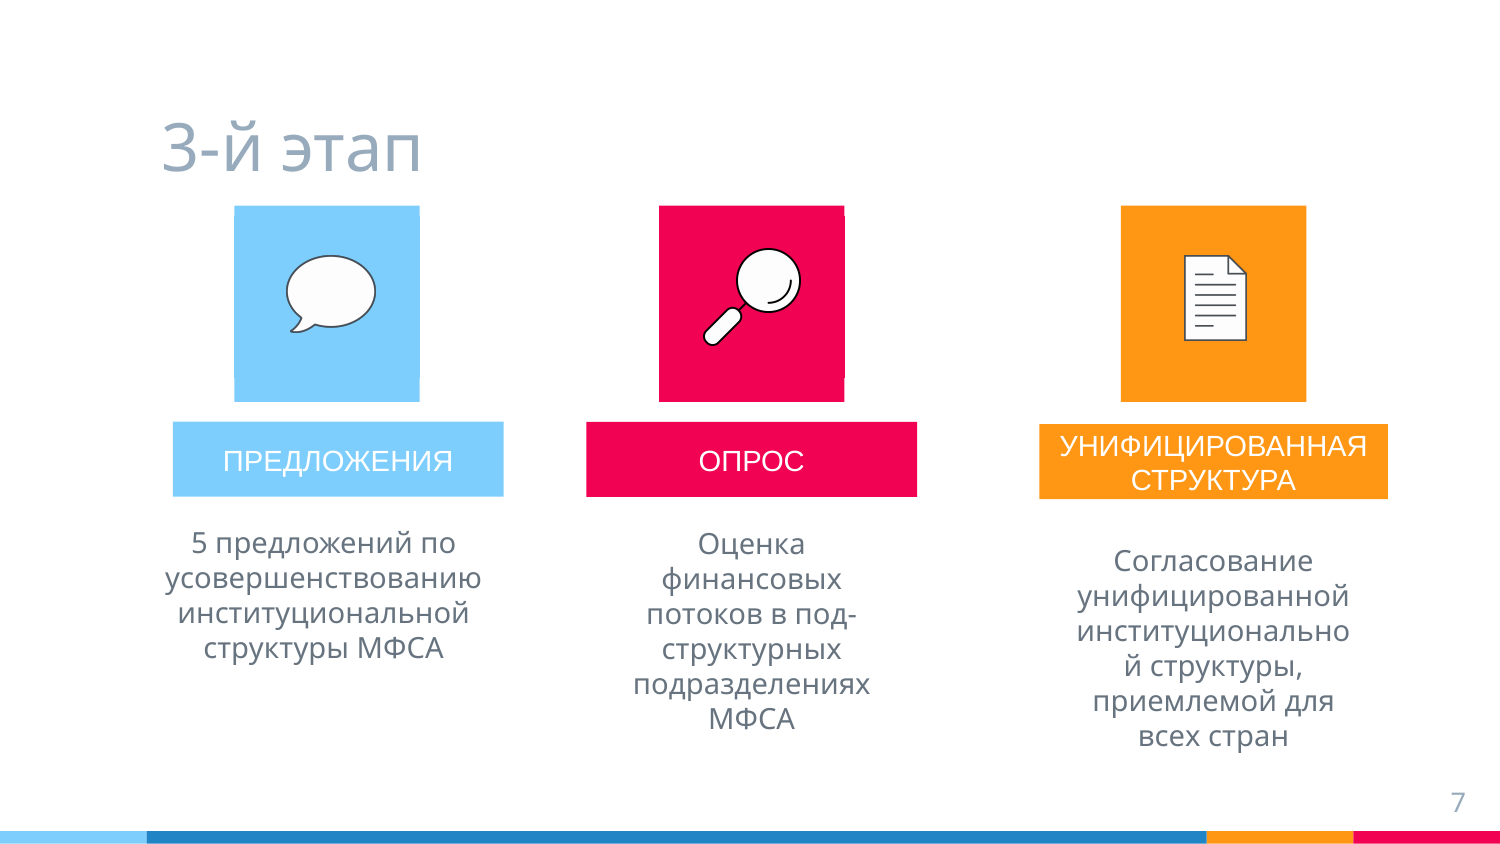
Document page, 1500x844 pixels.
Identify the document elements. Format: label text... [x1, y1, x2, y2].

picture [1183, 255, 1247, 341]
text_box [1120, 216, 1307, 379]
text_box ПРЕДЛОЖЕНИЯ [171, 420, 506, 499]
picture [286, 255, 377, 333]
text_box Оценка финансовых потоков в под-структурных подразделениях МФСА [597, 510, 906, 602]
slide_number 7 [1391, 770, 1482, 822]
title 3-й этап [146, 58, 1207, 200]
text_box ОПРОС [584, 420, 919, 499]
picture [702, 248, 801, 346]
text_box УНИФИЦИРОВАННАЯ СТРУКТУРА [1037, 422, 1390, 501]
text_box Согласование унифицированной институциональной структуры, приемлемой для всех стран [1059, 527, 1368, 619]
text_box 5 предложений по усовершенствованию институциональной структуры МФСА [132, 509, 516, 593]
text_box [234, 216, 420, 379]
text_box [658, 216, 845, 379]
